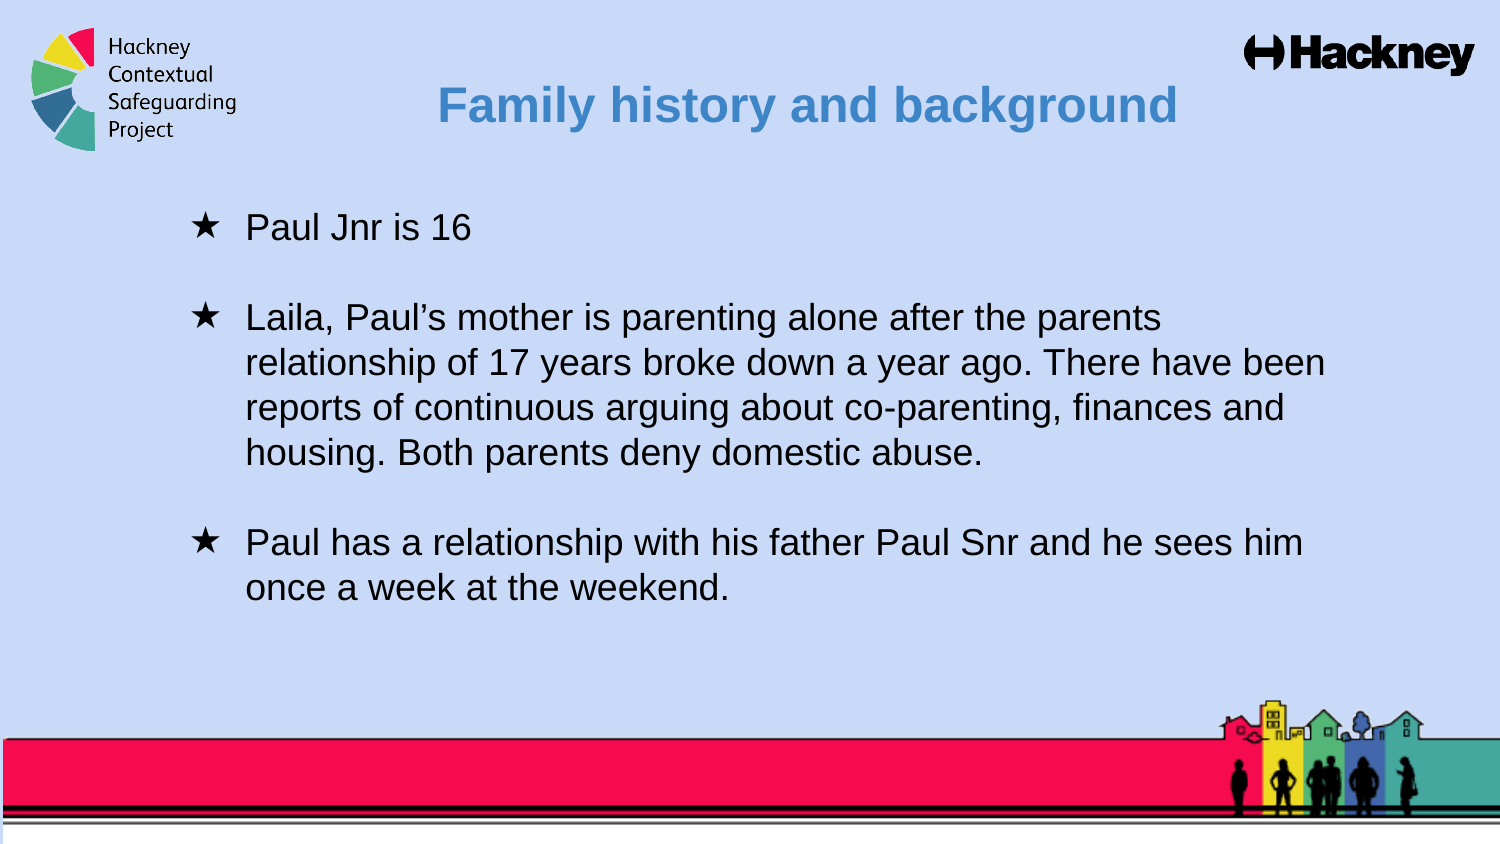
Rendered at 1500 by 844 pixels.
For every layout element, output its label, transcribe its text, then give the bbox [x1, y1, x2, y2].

text_box Family history and background [422, 56, 1216, 155]
text_box Paul Jnr is 16 Laila, Paul’s mother is parenting alone after the parents relationship of 17 years broke down a year ago. There have been reports of continuous arguing about co-parenting, finances and housing. Both parents deny domestic abuse. Paul has a relationship with his father Paul Snr and he sees him once a week at the weekend. [155, 188, 1345, 681]
picture [1244, 24, 1482, 88]
picture [3, 694, 1500, 844]
picture [24, 24, 262, 156]
